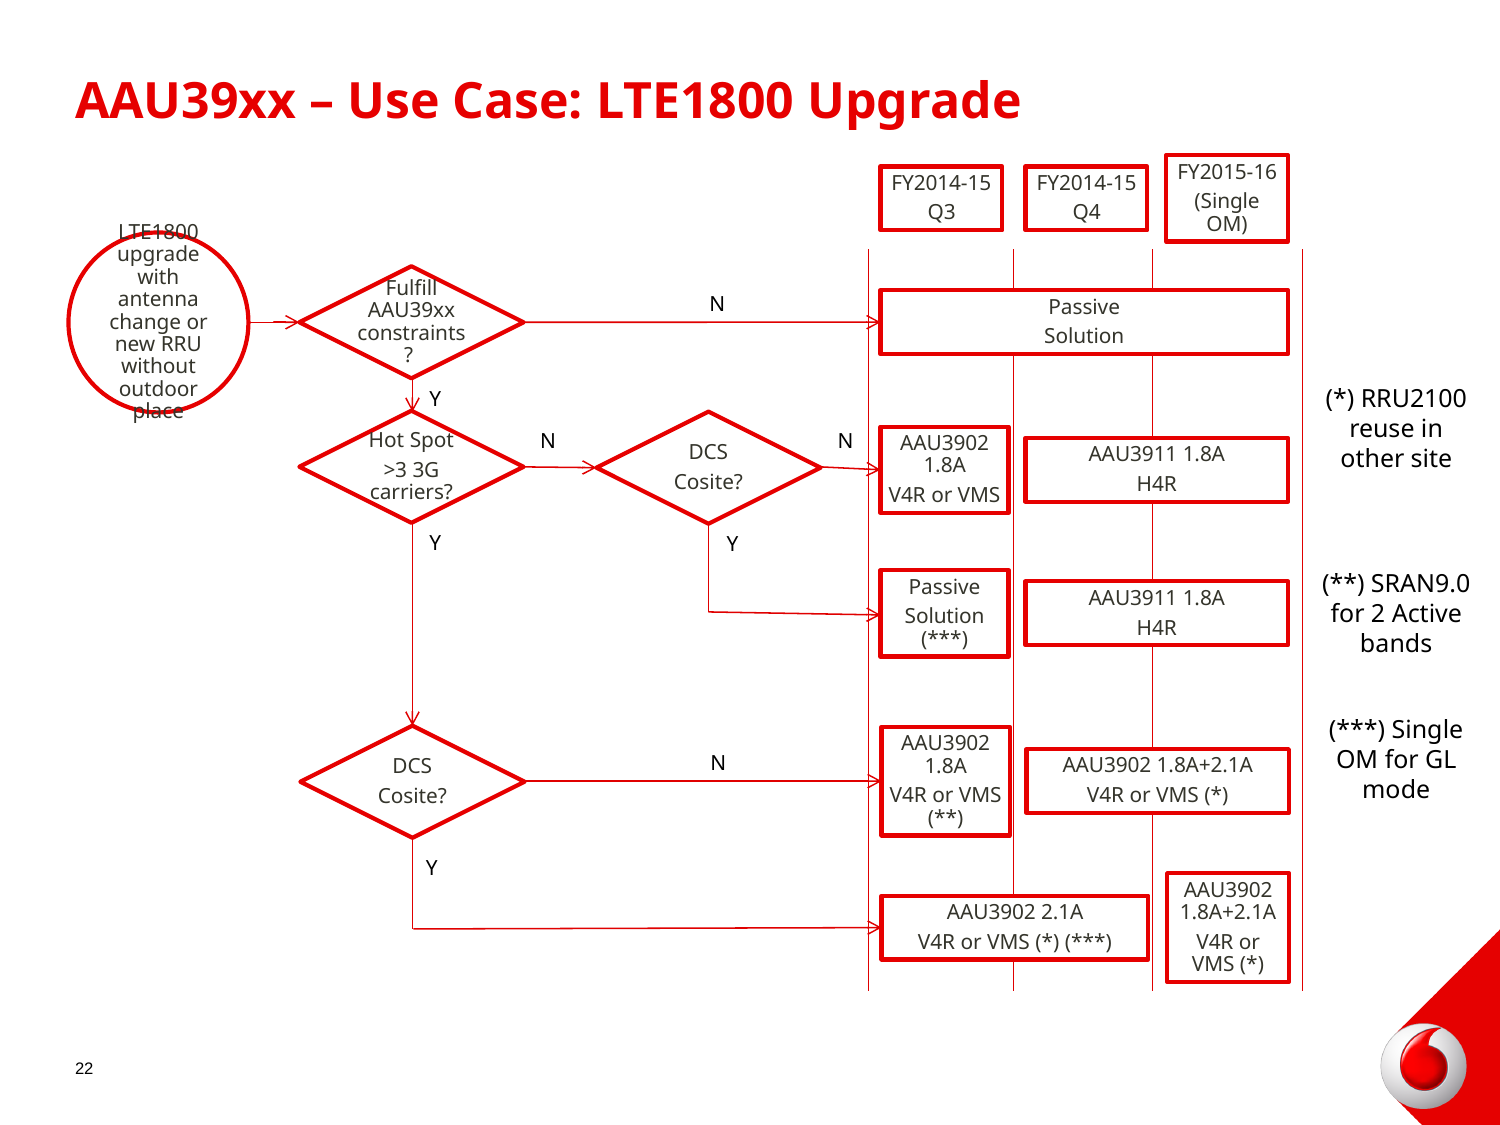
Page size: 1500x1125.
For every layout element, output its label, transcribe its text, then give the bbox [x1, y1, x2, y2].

text_box AAU3911 1.8A H4R [1158, 579, 1290, 647]
text_box N [540, 428, 548, 454]
text_box (*) RRU2100 reuse in other site [1321, 382, 1472, 473]
text_box AAU3902 1.8A V4R or VMS (**) [879, 725, 1009, 838]
text_box Fulfill AAU39xx constraints? [298, 264, 525, 381]
text_box (***) Single OM for GL mode [1321, 713, 1472, 804]
text_box Y [429, 529, 437, 555]
text_box N [710, 749, 722, 775]
text_box N [837, 427, 845, 453]
text_box AAU3902 1.8A+2.1A V4R or VMS (*) [1165, 871, 1291, 984]
text_box AAU3902 1.8A+2.1A V4R or VMS (*) [1024, 747, 1148, 815]
text_box Y [429, 385, 441, 411]
text_box AAU3902 1.8A+2.1A V4R or VMS (*) [1158, 747, 1291, 815]
text_box DCS Cosite? [298, 725, 526, 840]
text_box Y [726, 530, 735, 556]
text_box Passive Solution (***) [878, 568, 1009, 659]
text_box AAU3902 2.1A V4R or VMS (*) (***) [879, 894, 1009, 962]
text_box AAU3911 1.8A H4R [1023, 436, 1148, 504]
text_box FY2014-15 Q3 [878, 164, 1004, 232]
text_box FY2014-15 Q4 [1023, 164, 1149, 232]
text_box AAU3911 1.8A H4R [1158, 436, 1290, 504]
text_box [820, 466, 881, 470]
text_box N [709, 290, 721, 316]
text_box LTE1800 upgrade with antenna change or new RRU without outdoor place [66, 230, 251, 415]
text_box FY2015-16 (Single OM) [1164, 153, 1290, 244]
text_box (**) SRAN9.0 for 2 Active bands [1321, 567, 1472, 658]
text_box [710, 611, 881, 616]
picture [1379, 926, 1500, 1125]
title AAU39xx – Use Case: LTE1800 Upgrade [75, 68, 1400, 146]
text_box Passive Solution [878, 288, 1009, 356]
text_box DCS Cosite? [595, 409, 821, 526]
text_box Hot Spot >3 3G carriers? [297, 410, 525, 525]
text_box Passive Solution [1158, 288, 1290, 356]
text_box Y [425, 855, 434, 881]
text_box AAU3902 2.1A V4R or VMS (*) (***) [1019, 894, 1148, 962]
text_box 22 [75, 1038, 524, 1098]
text_box AAU3902 1.8A V4R or VMS [878, 425, 1009, 515]
text_box AAU3911 1.8A H4R [1023, 579, 1148, 647]
text_box Passive Solution [1019, 288, 1148, 356]
